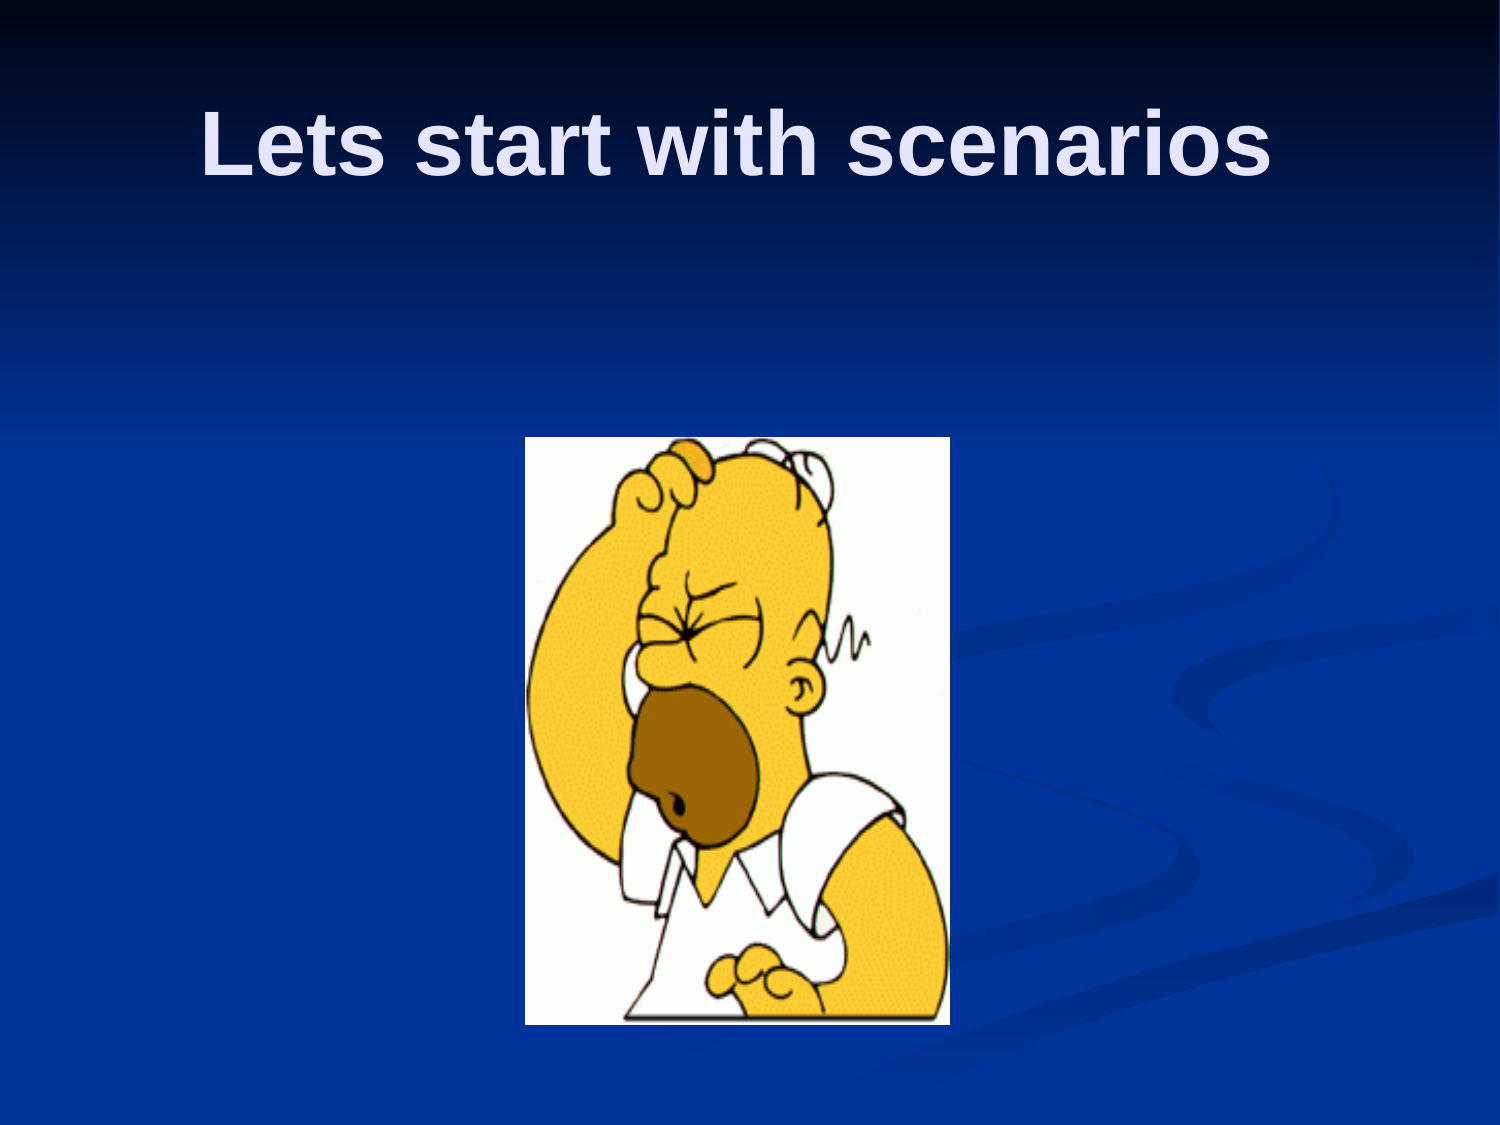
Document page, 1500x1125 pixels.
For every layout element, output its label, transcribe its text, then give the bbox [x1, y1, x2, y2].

picture [524, 437, 951, 1026]
title Lets start with scenarios [74, 44, 1426, 233]
